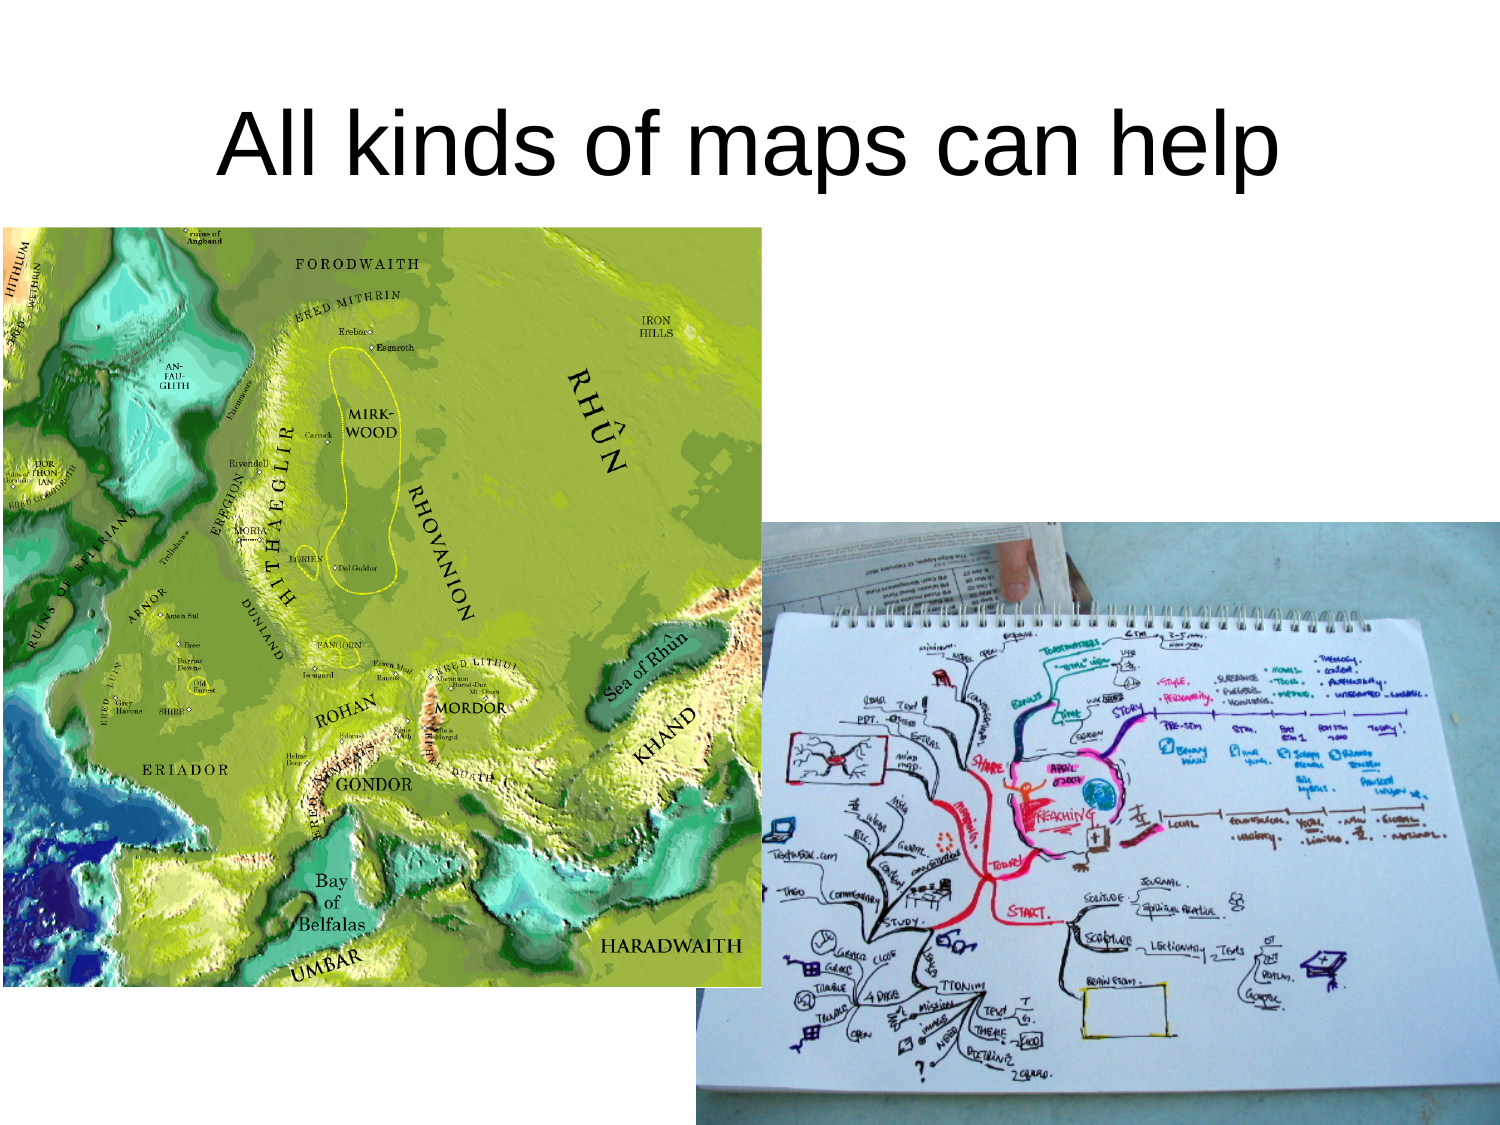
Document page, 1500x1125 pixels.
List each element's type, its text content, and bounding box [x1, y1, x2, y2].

picture [0, 224, 762, 988]
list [696, 522, 1500, 1125]
title All kinds of maps can help [74, 44, 1426, 233]
